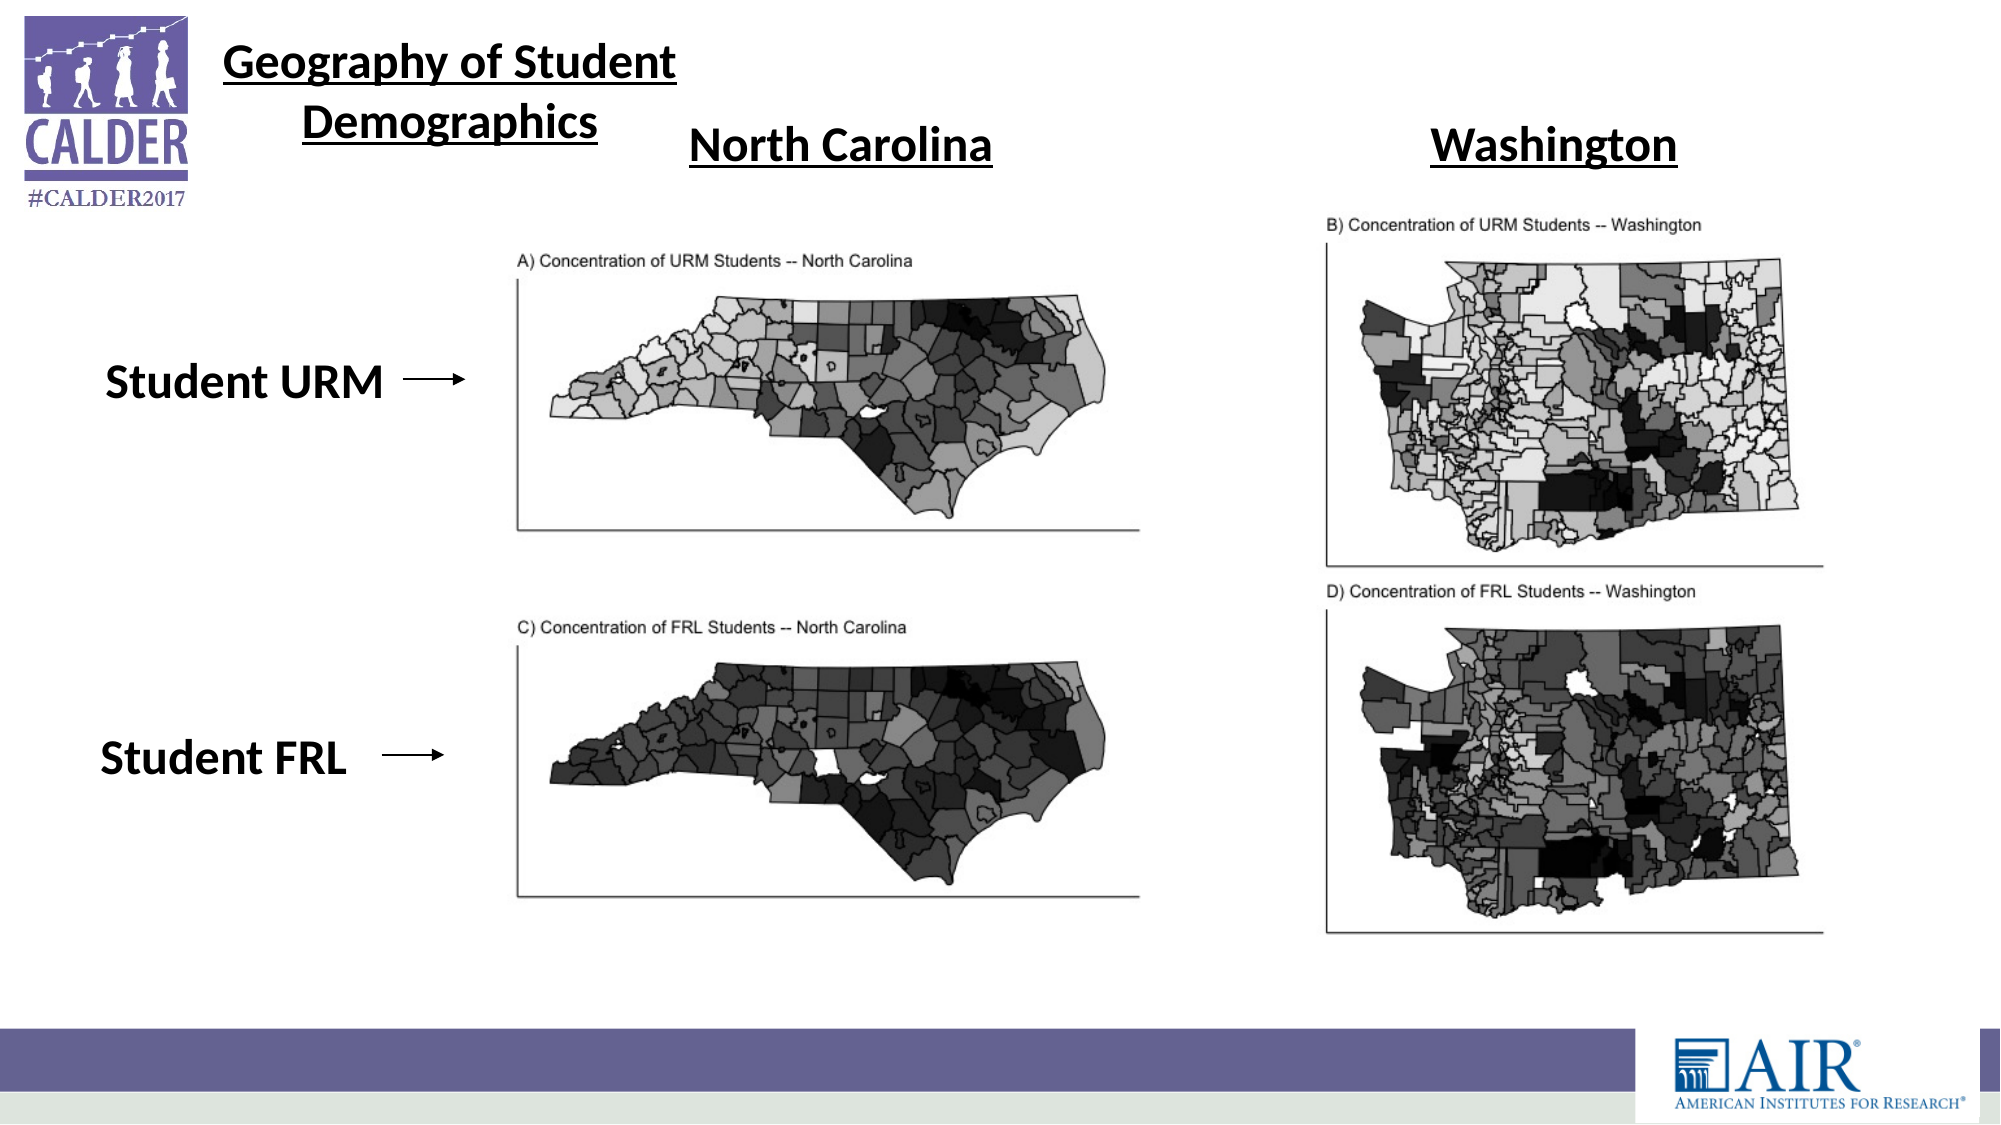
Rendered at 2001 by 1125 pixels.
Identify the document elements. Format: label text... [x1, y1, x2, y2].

picture [1654, 1026, 1980, 1117]
text_box Student FRL [0, 716, 487, 792]
text_box North Carolina [578, 104, 1104, 179]
text_box Washington [1291, 104, 1817, 179]
text_box [0, 1028, 1634, 1093]
text_box [0, 1093, 2000, 1125]
text_box Geography of Student Demographics [188, 21, 713, 156]
slide_number 18 [17, 1035, 468, 1096]
picture [24, 16, 188, 212]
text_box [1634, 1008, 1980, 1124]
text_box Student URM [0, 341, 507, 417]
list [507, 211, 2000, 944]
text_box [1980, 1028, 2000, 1093]
